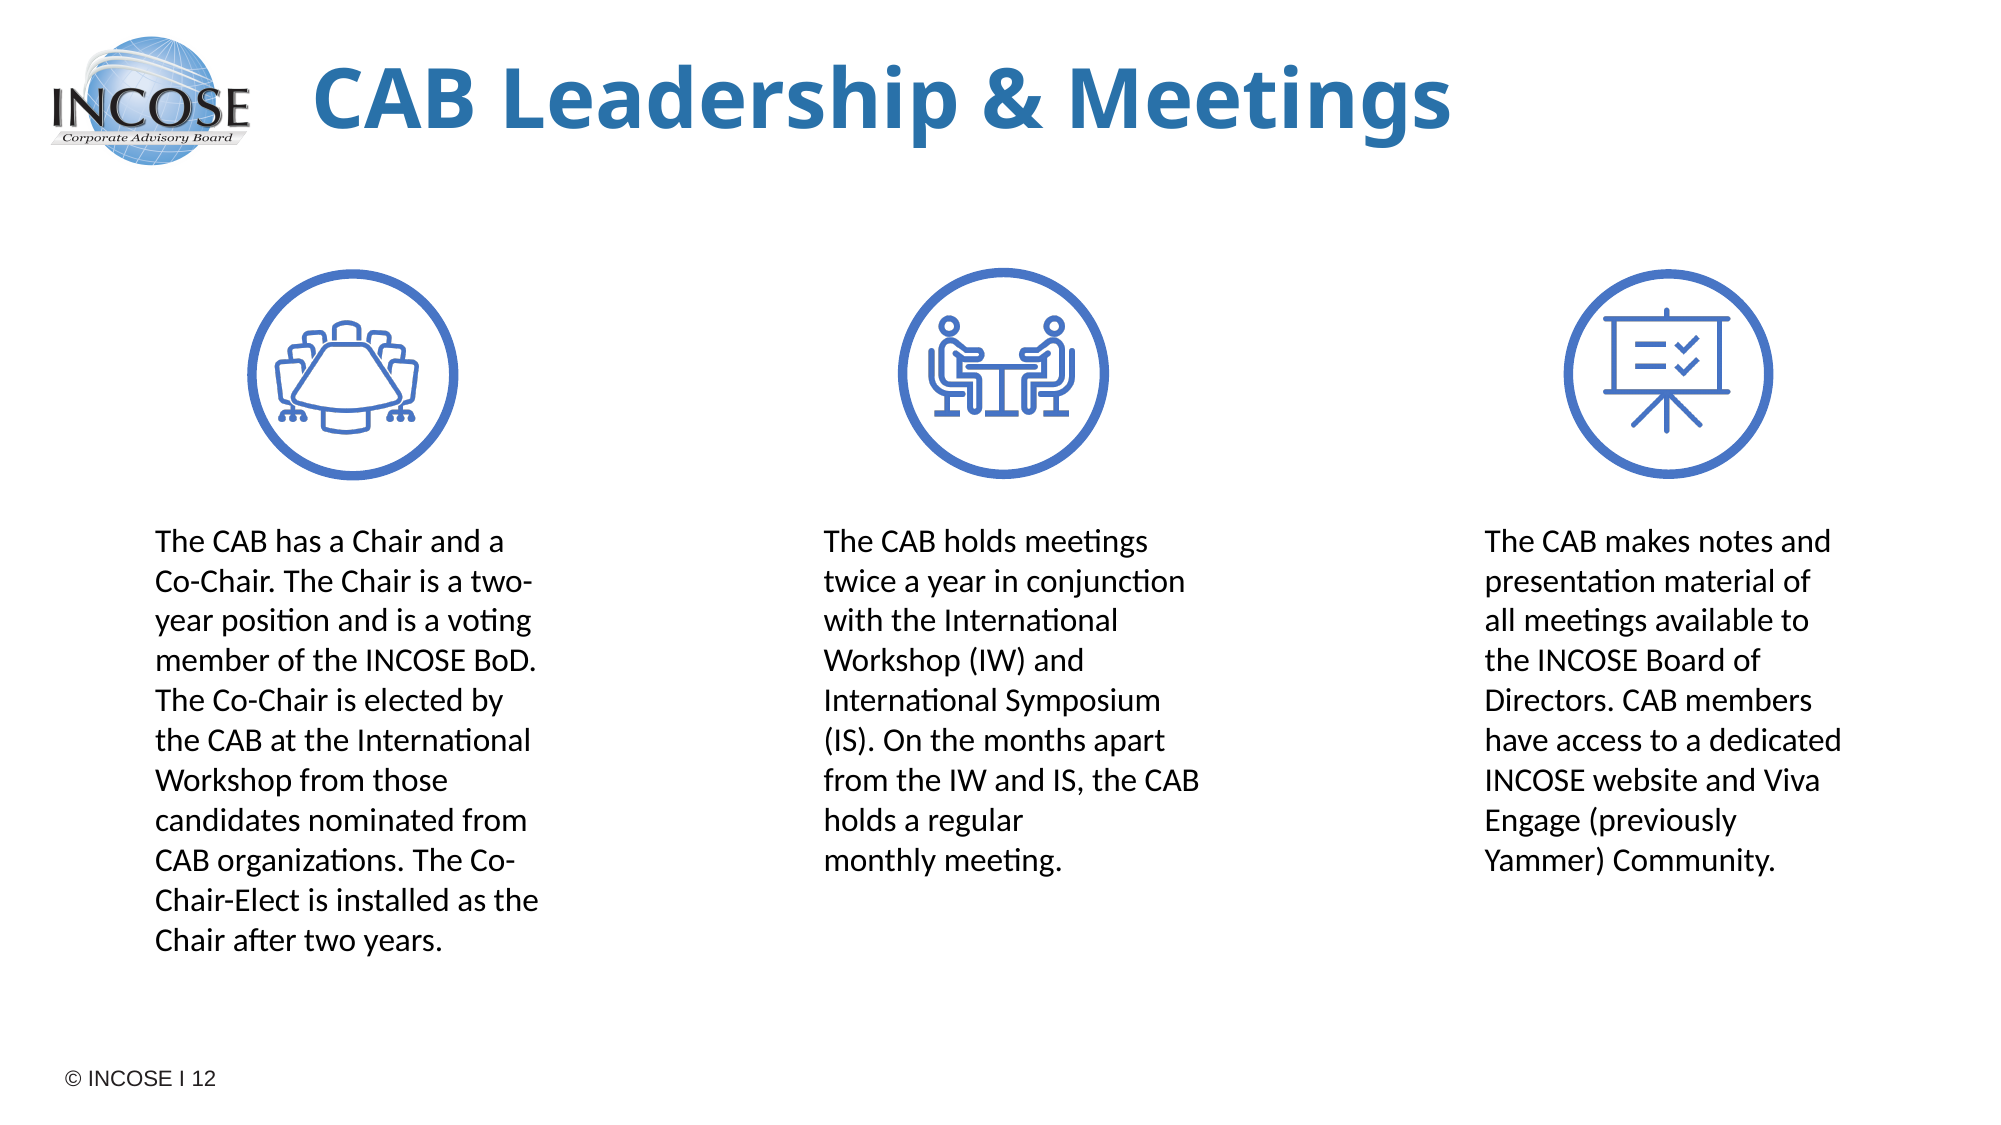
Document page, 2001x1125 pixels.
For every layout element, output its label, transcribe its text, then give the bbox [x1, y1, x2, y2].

text_box The CAB has a Chair and a Co-Chair. The Chair is a two-year position and is a voting member of the INCOSE BoD. The Co-Chair is elected by the CAB at the International Workshop from those candidates nominated from CAB organizations. The Co-Chair-Elect is installed as the Chair after two years. [140, 511, 590, 966]
picture [48, 33, 253, 169]
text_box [251, 273, 454, 476]
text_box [1568, 273, 1769, 475]
text_box The CAB makes notes and presentation material of all meetings available to the INCOSE Board of Directors. CAB members have access to a dedicated INCOSE website and Viva Engage (previously Yammer) Community. [1469, 511, 1868, 886]
text_box CAB Leadership & Meetings [296, 0, 2000, 204]
text_box The CAB holds meetings twice a year in conjunction with the International Workshop (IW) and International Symposium (IS). On the months apart from the IW and IS, the CAB holds a regular monthly meeting. [808, 511, 1219, 886]
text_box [902, 272, 1105, 475]
